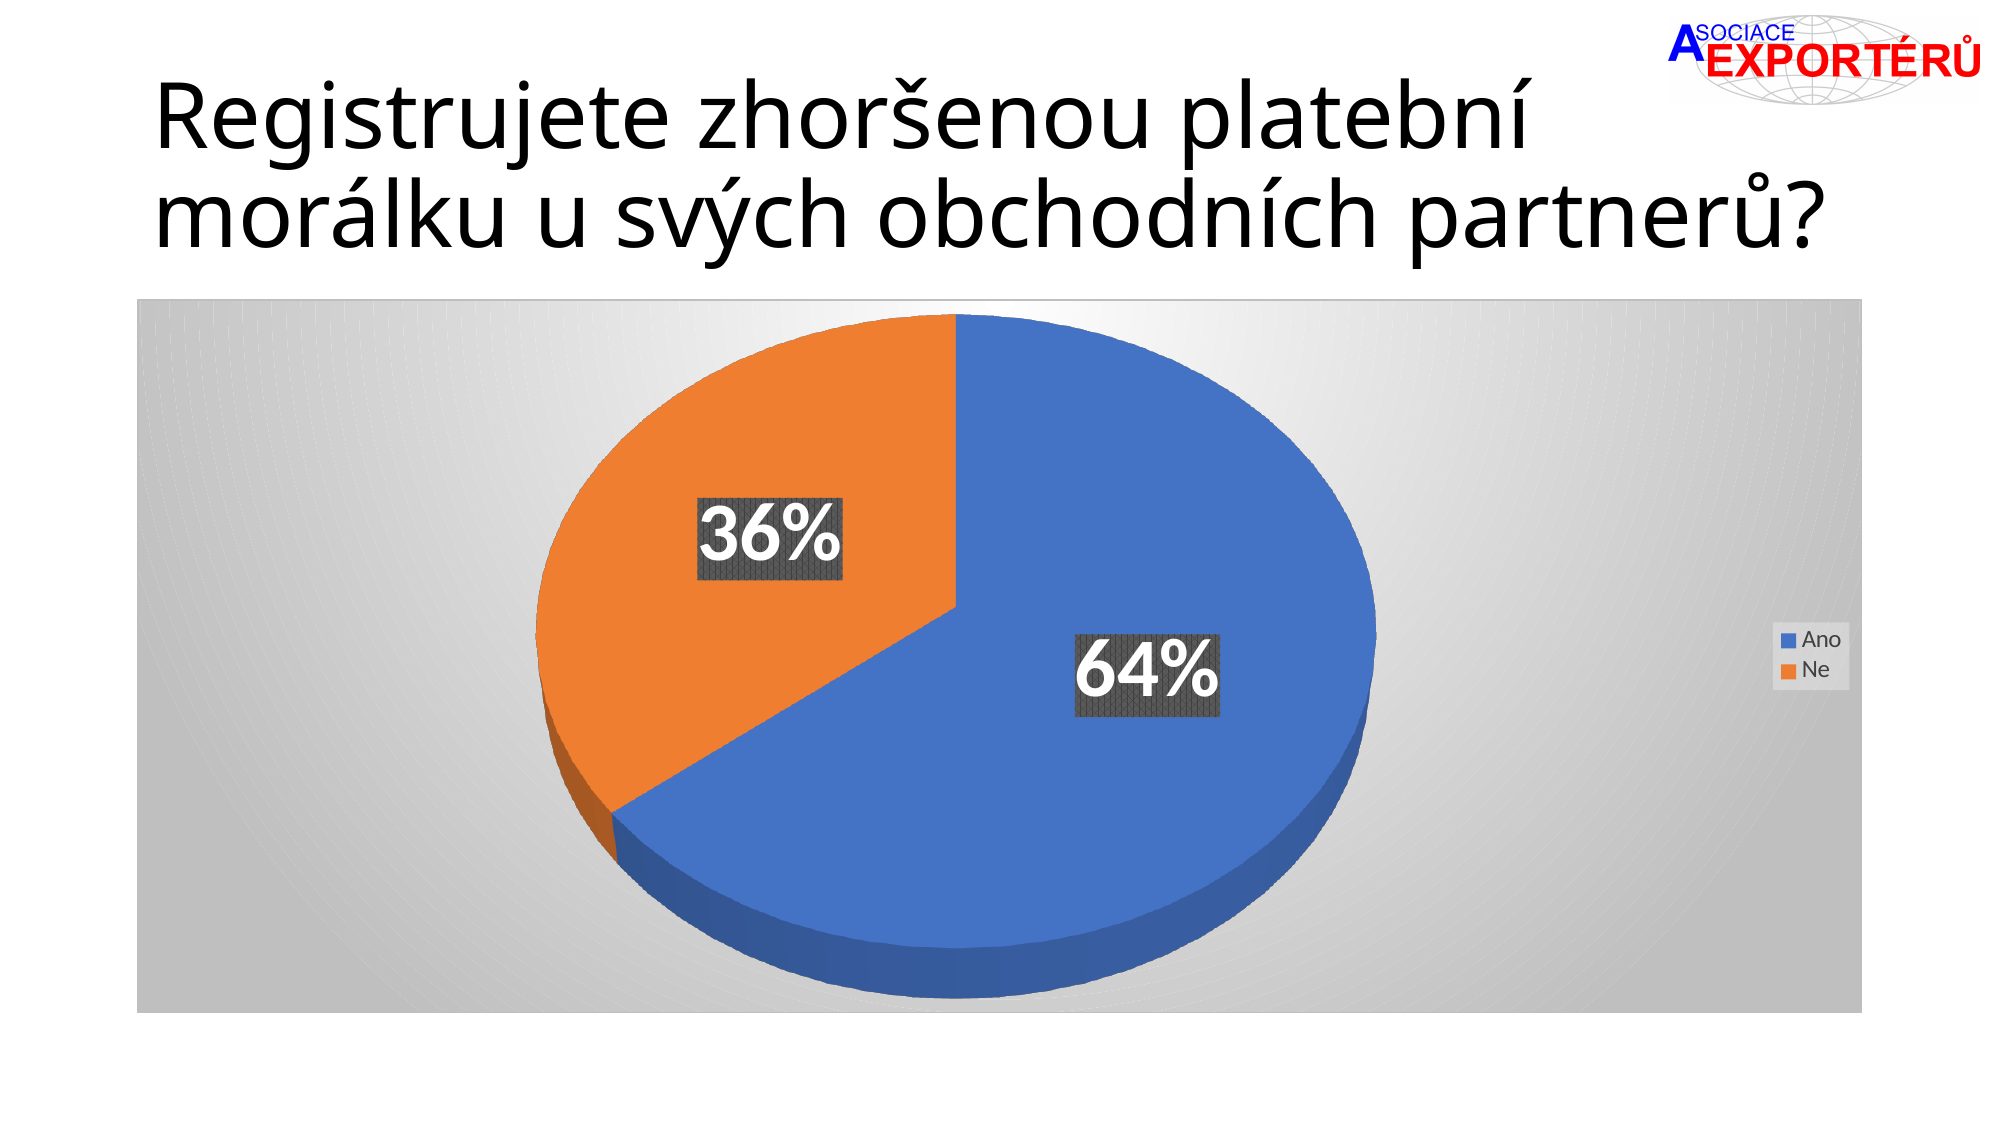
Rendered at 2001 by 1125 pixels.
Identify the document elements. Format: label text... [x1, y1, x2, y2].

title Registrujete zhoršenou platební morálku u svých obchodních partnerů? [137, 59, 1863, 278]
chart [137, 299, 1863, 1014]
picture [1668, 15, 1980, 105]
